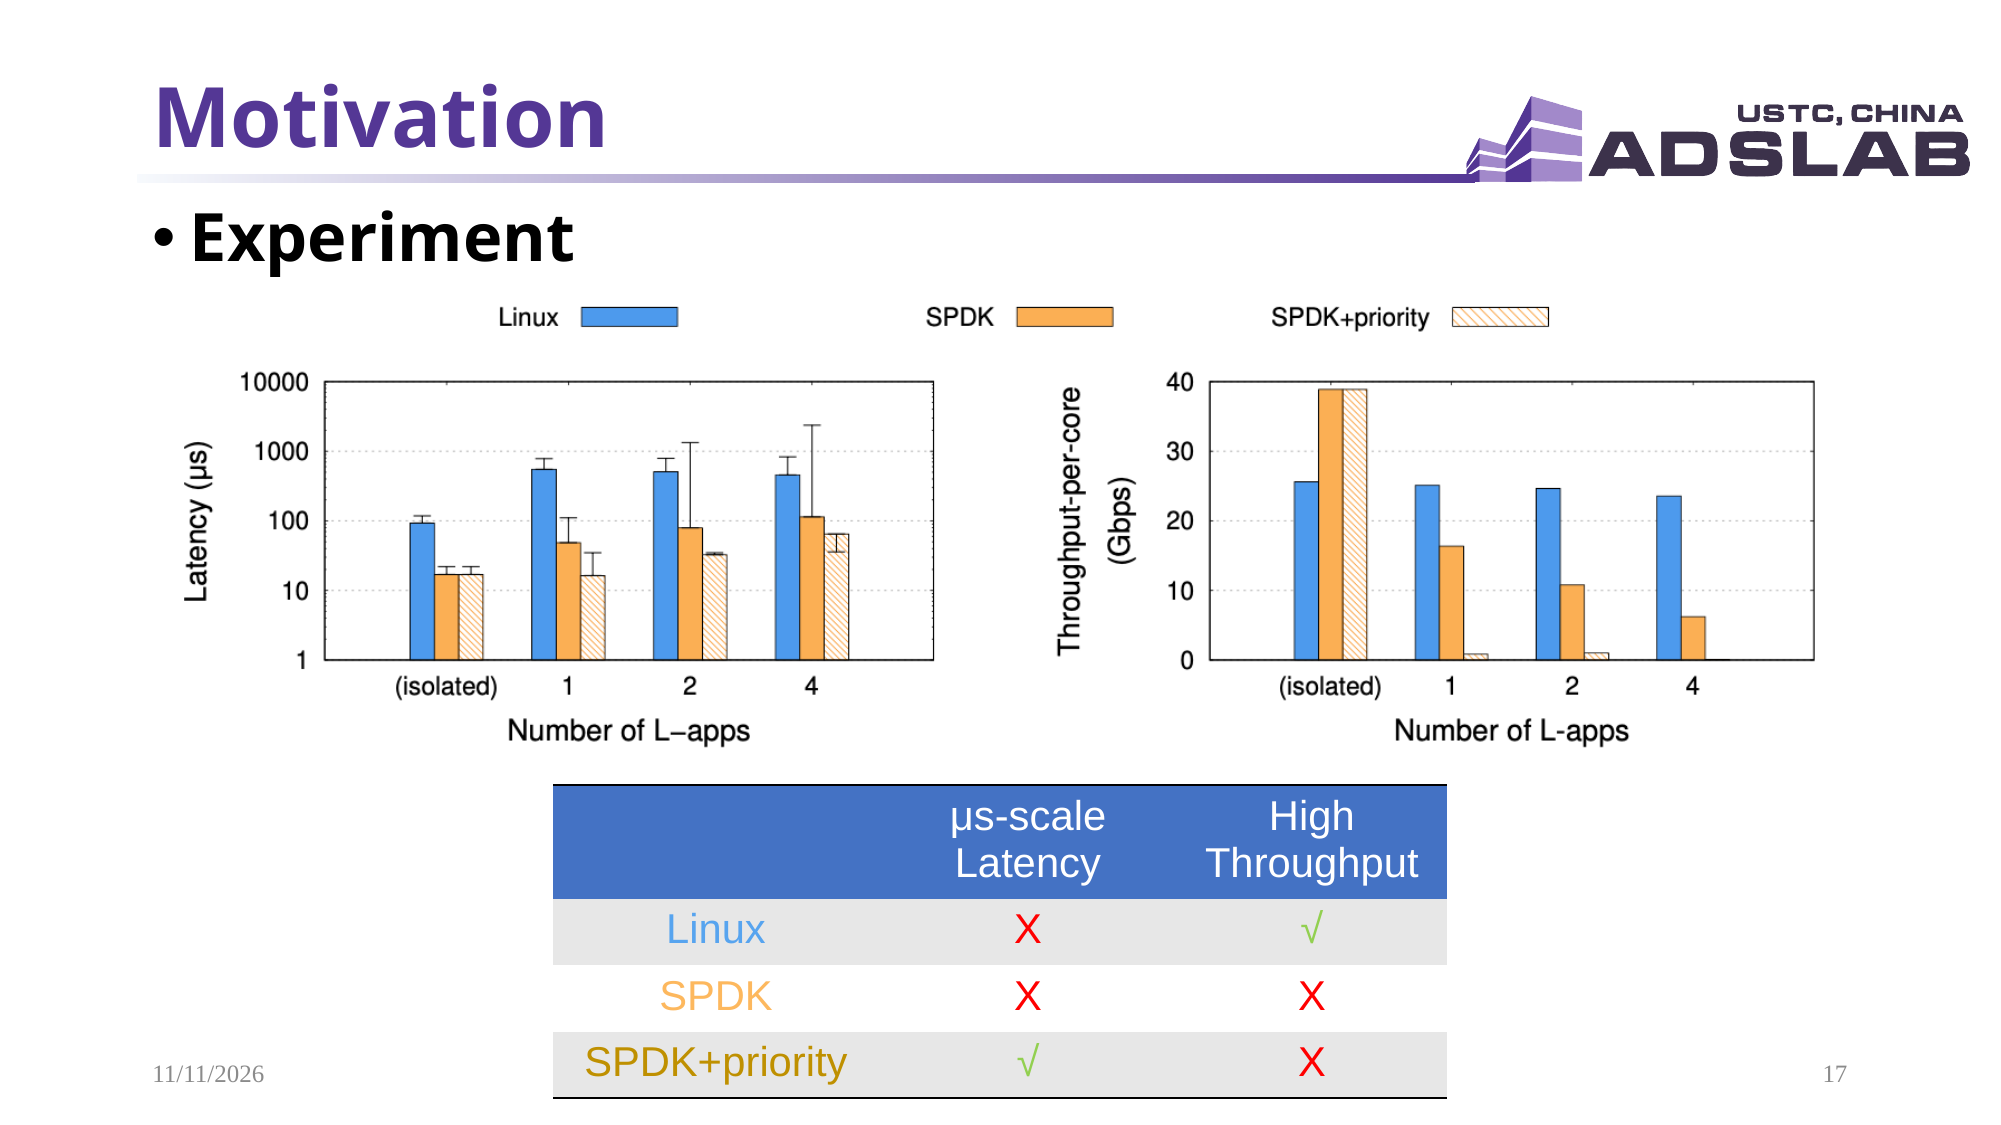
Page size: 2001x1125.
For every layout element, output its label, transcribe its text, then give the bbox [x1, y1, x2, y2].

title Motivation [137, 63, 1863, 177]
table_cell √ [879, 1032, 1177, 1097]
table_cell X [1177, 965, 1447, 1032]
table_header μs-scale Latency [879, 786, 1177, 899]
picture [1470, 93, 1976, 183]
table_cell X [879, 965, 1177, 1032]
table_header High Throughput [1177, 786, 1447, 899]
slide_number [137, 1042, 588, 1103]
list Experiment [137, 196, 1863, 1011]
picture [173, 298, 1827, 754]
table_cell X [1177, 1032, 1447, 1097]
footer USTC-Reading-Group [662, 1099, 1338, 1103]
table_cell √ [1177, 899, 1447, 965]
table_cell SPDK [553, 965, 879, 1032]
table_cell Linux [553, 899, 879, 965]
slide_number 17 [1412, 1042, 1863, 1103]
table_header [553, 786, 879, 899]
table_cell X [879, 899, 1177, 965]
table_cell SPDK+priority [553, 1032, 879, 1097]
